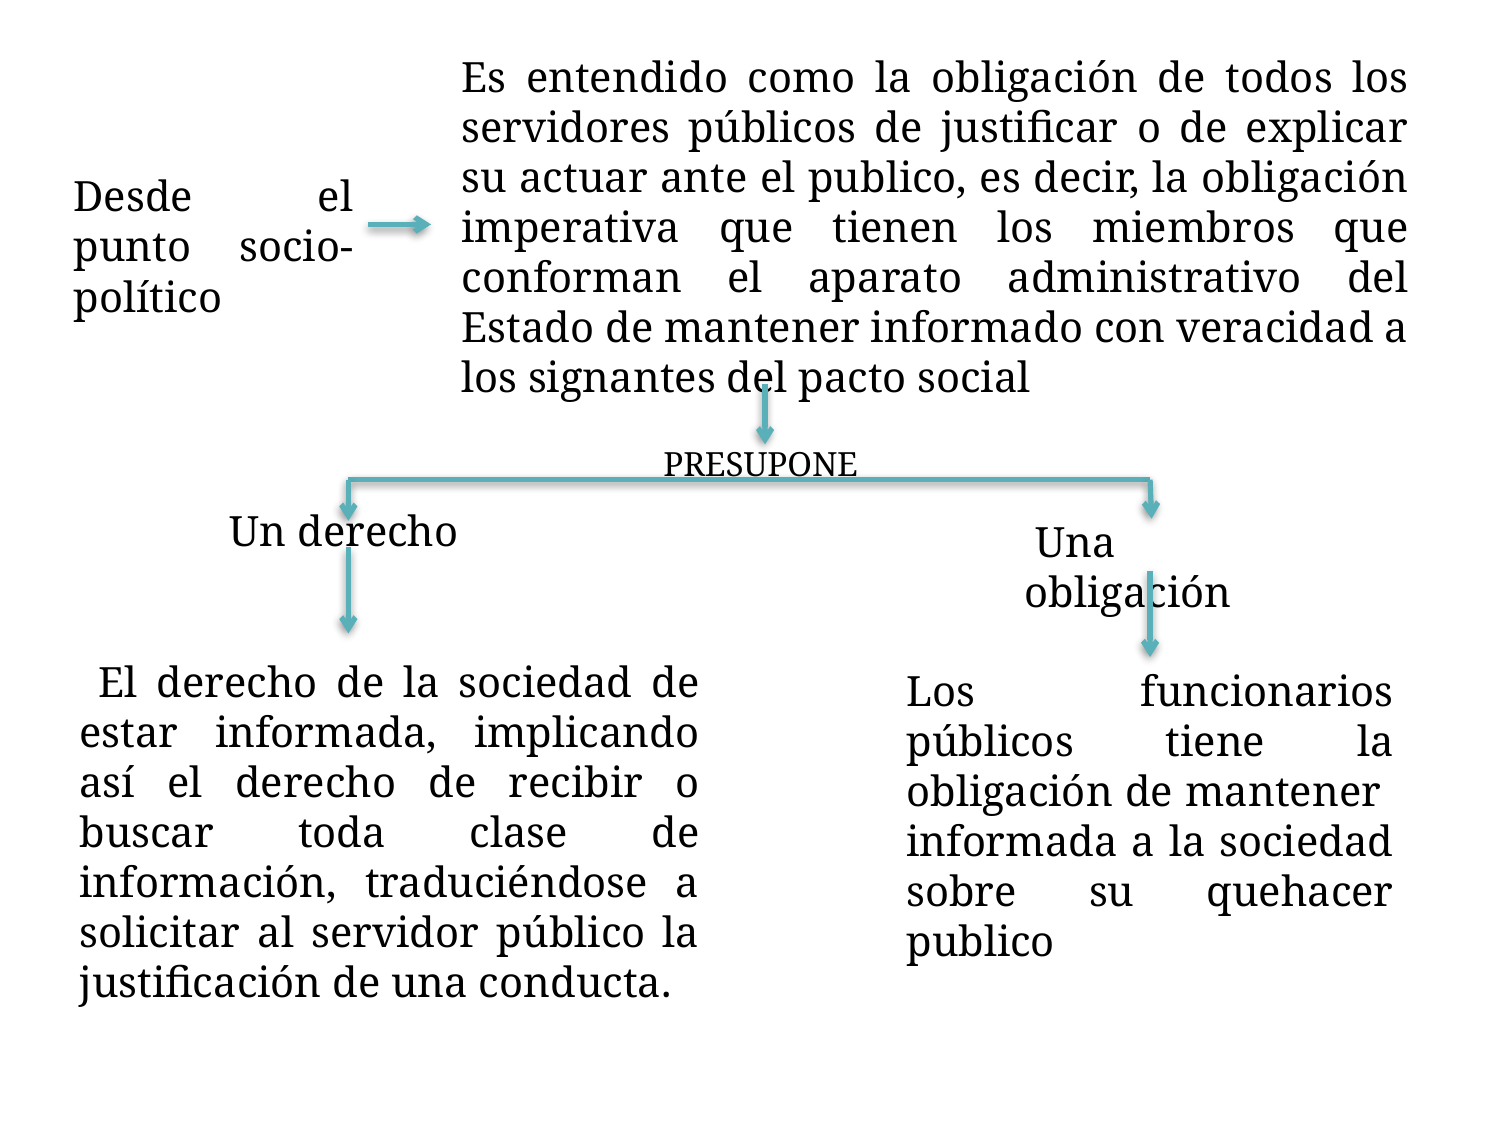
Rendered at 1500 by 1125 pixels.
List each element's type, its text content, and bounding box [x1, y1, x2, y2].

text_box Un derecho [215, 496, 485, 562]
text_box Es entendido como la obligación de todos los servidores públicos de justificar o de explicar su actuar ante el publico, es decir, la obligación imperativa que tienen los miembros que conforman el aparato administrativo del Estado de mantener informado con veracidad a los signantes del pacto social [446, 43, 1424, 409]
list El derecho de la sociedad de estar informada, implicando así el derecho de recibir o buscar toda clase de información, traduciéndose a solicitar al servidor público la justificación de una conducta. [64, 648, 715, 1035]
text_box PRESUPONE [495, 436, 1035, 475]
text_box Una obligación [1009, 508, 1329, 624]
text_box Desde el punto socio-político [59, 162, 368, 328]
text_box Los funcionarios públicos tiene la obligación de mantener informada a la sociedad sobre su quehacer publico [891, 656, 1409, 972]
